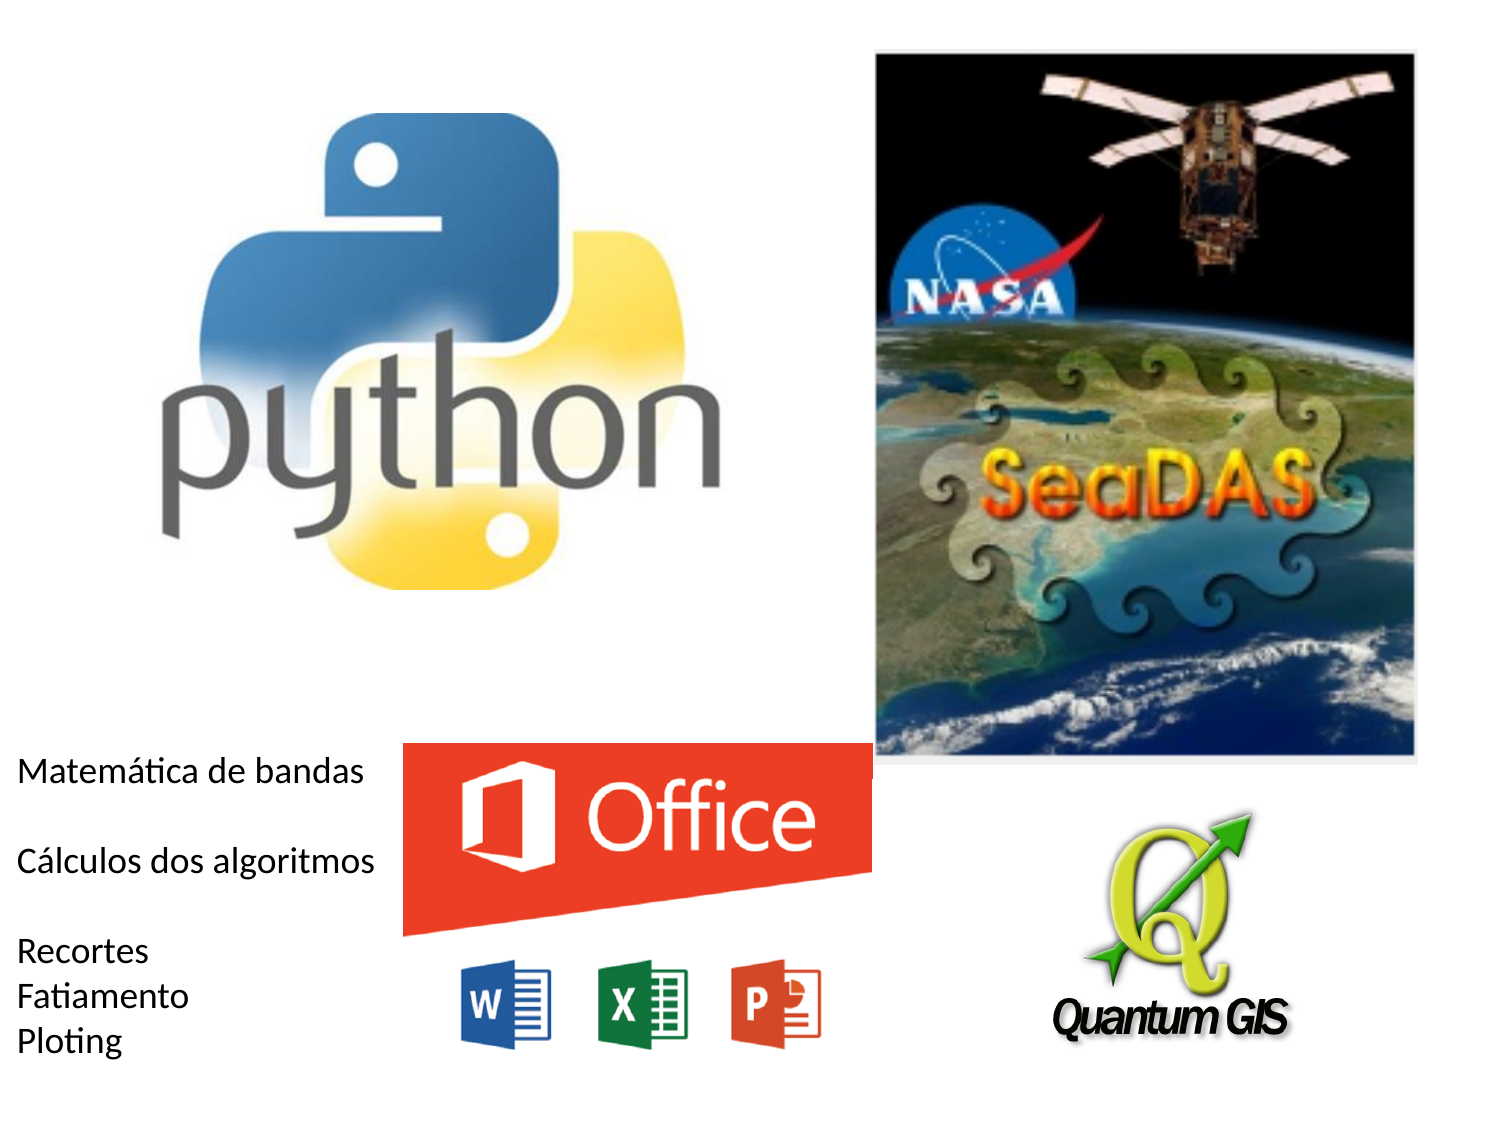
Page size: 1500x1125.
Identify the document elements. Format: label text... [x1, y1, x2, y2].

picture [88, 113, 796, 590]
text_box Matemática de bandas Cálculos dos algoritmos Recortes Fatiamento Ploting [2, 739, 581, 1114]
picture [403, 48, 1471, 1064]
